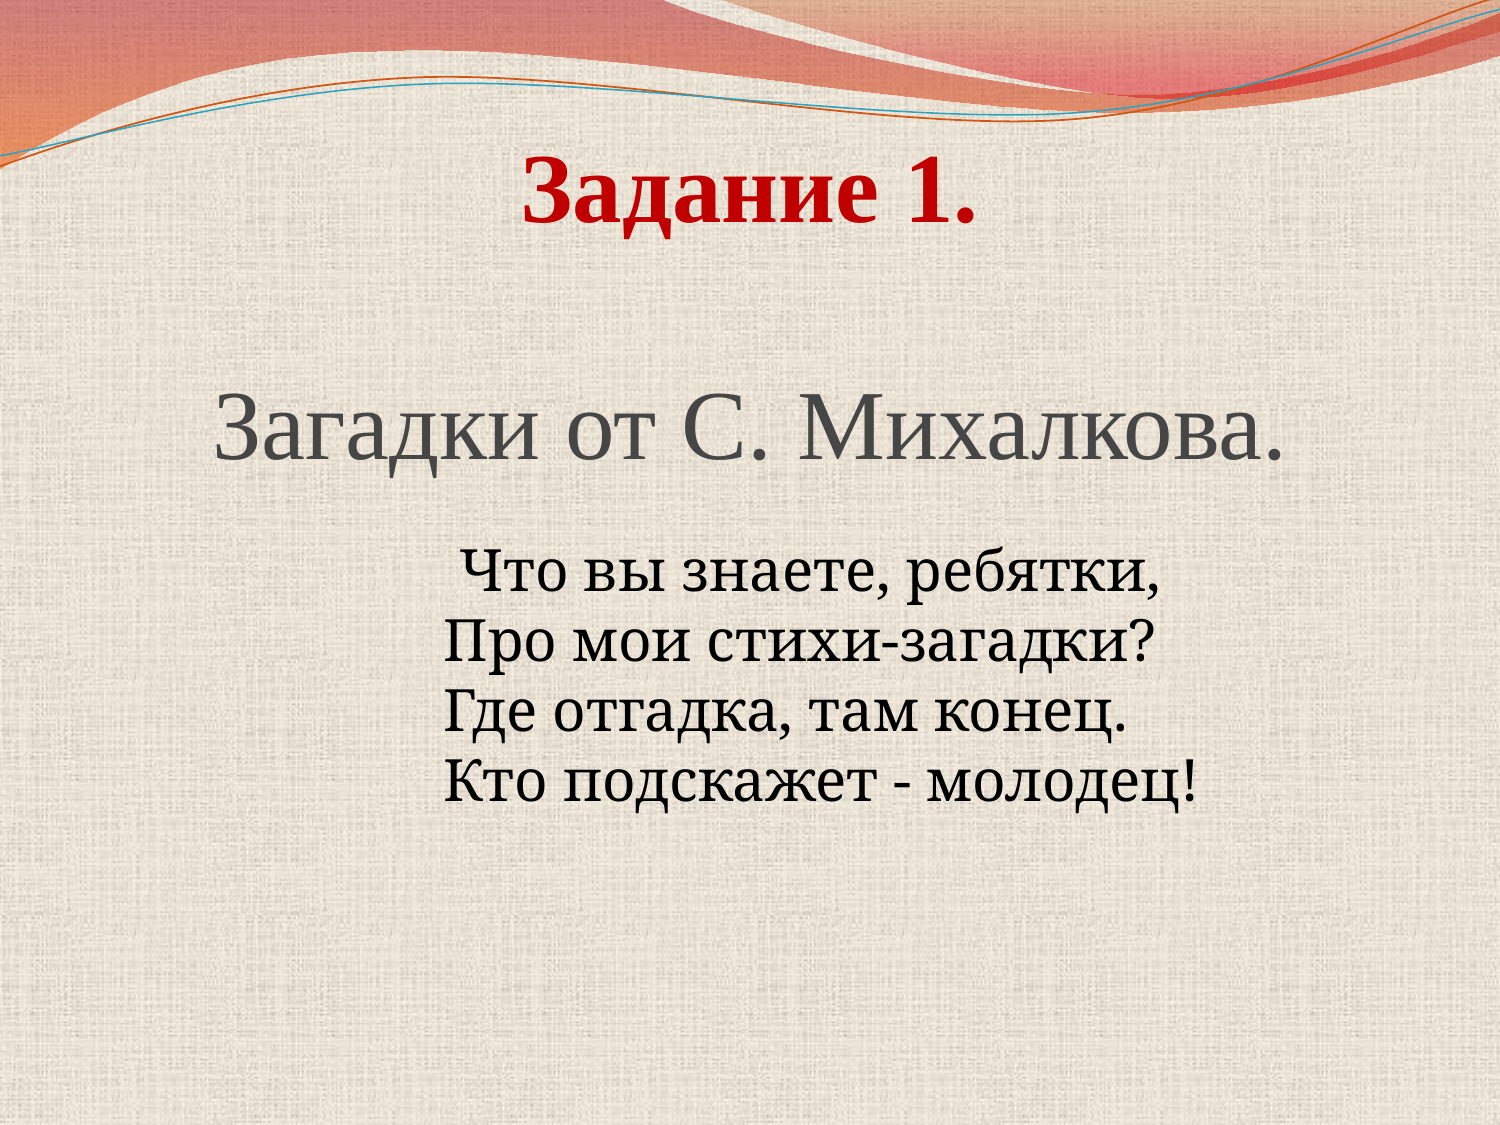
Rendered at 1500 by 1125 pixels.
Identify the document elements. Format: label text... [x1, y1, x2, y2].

title Задание 1. Загадки от С. Михалкова. [75, 115, 1425, 480]
list Что вы знаете, ребятки, Про мои стихи-загадки? Где отгадка, там конец. Кто подскажет - молодец! [383, 373, 1425, 906]
